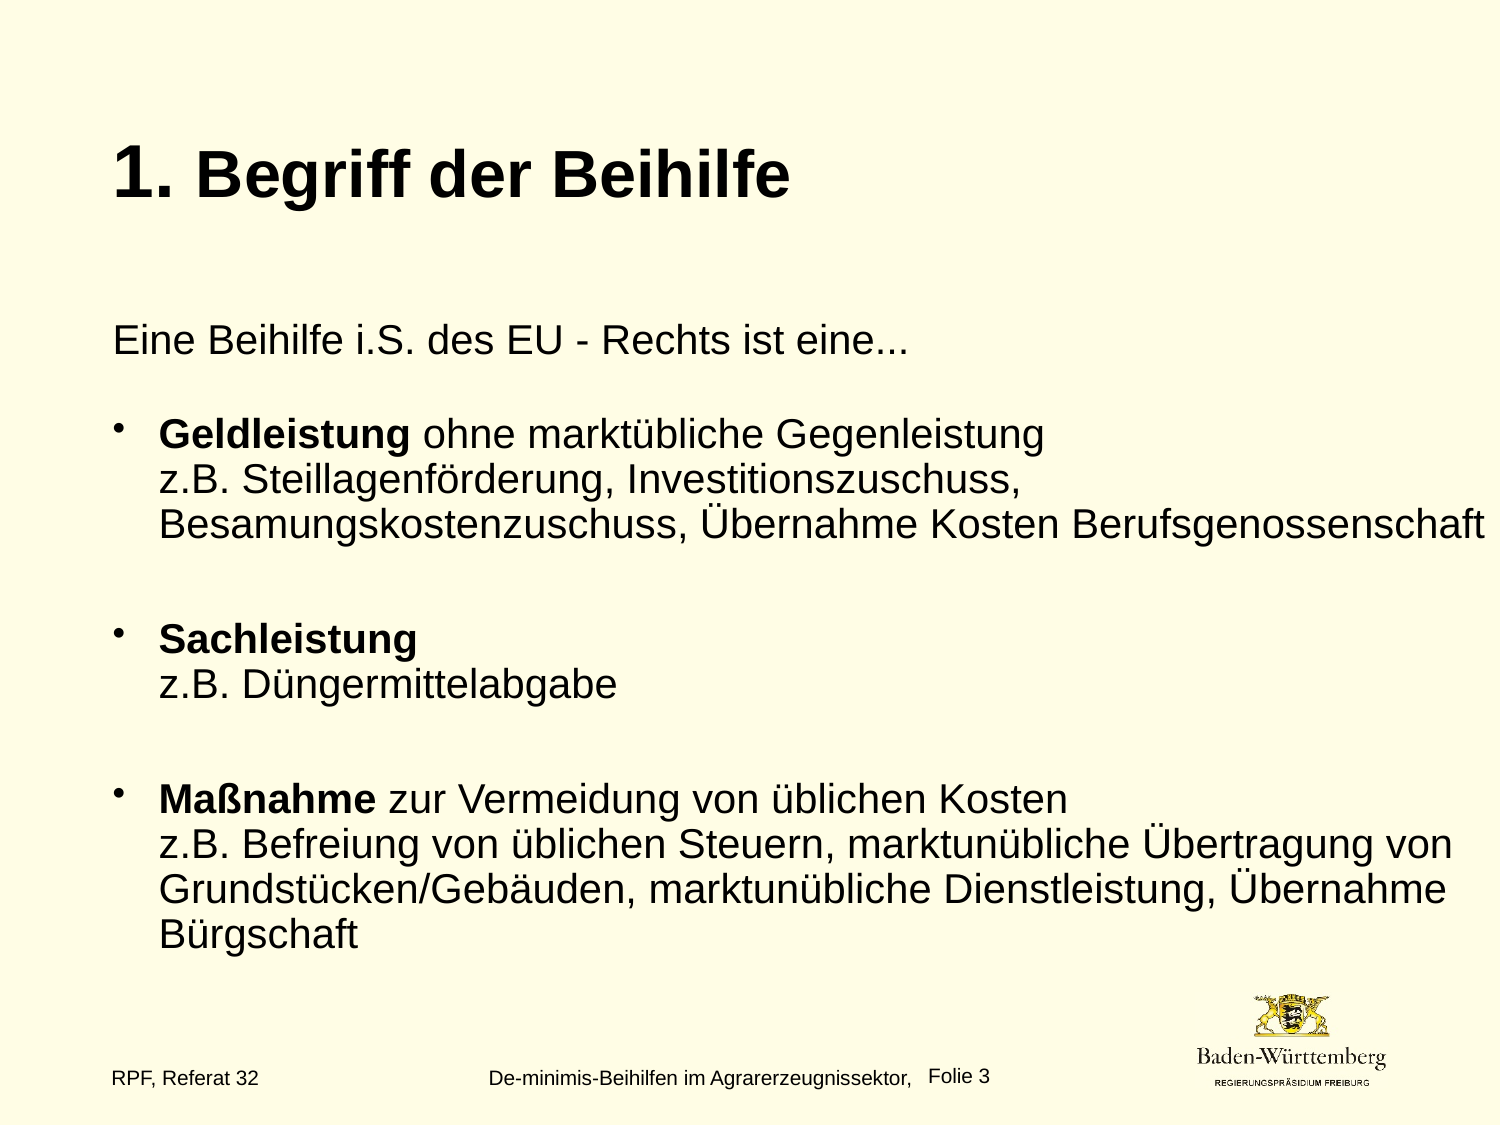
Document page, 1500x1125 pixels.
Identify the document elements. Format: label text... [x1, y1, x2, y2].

picture [1195, 1000, 1388, 1088]
title 1. Begriff der Beihilfe Eine Beihilfe i.S. des EU - Rechts ist eine... [112, 125, 1475, 363]
slide_number Folie 3 [928, 1062, 1050, 1088]
list Geldleistung ohne marktübliche Gegenleistung z.B. Steillagenförderung, Investitionszuschuss, Besamungskostenzuschuss, Übernahme Kosten Berufsgenossenschaft Sachleistung z.B. Düngermittelabgabe Maßnahme zur Vermeidung von üblichen Kosten z.B. Befreiung von üblichen Steuern, marktunübliche Übertragung von Grundstücken/Gebäuden, marktunübliche Dienstleistung, Übernahme Bürgschaft [112, 412, 1500, 1000]
footer RPF, Referat 32 De-minimis-Beihilfen im Agrarerzeugnissektor, [106, 1064, 913, 1089]
